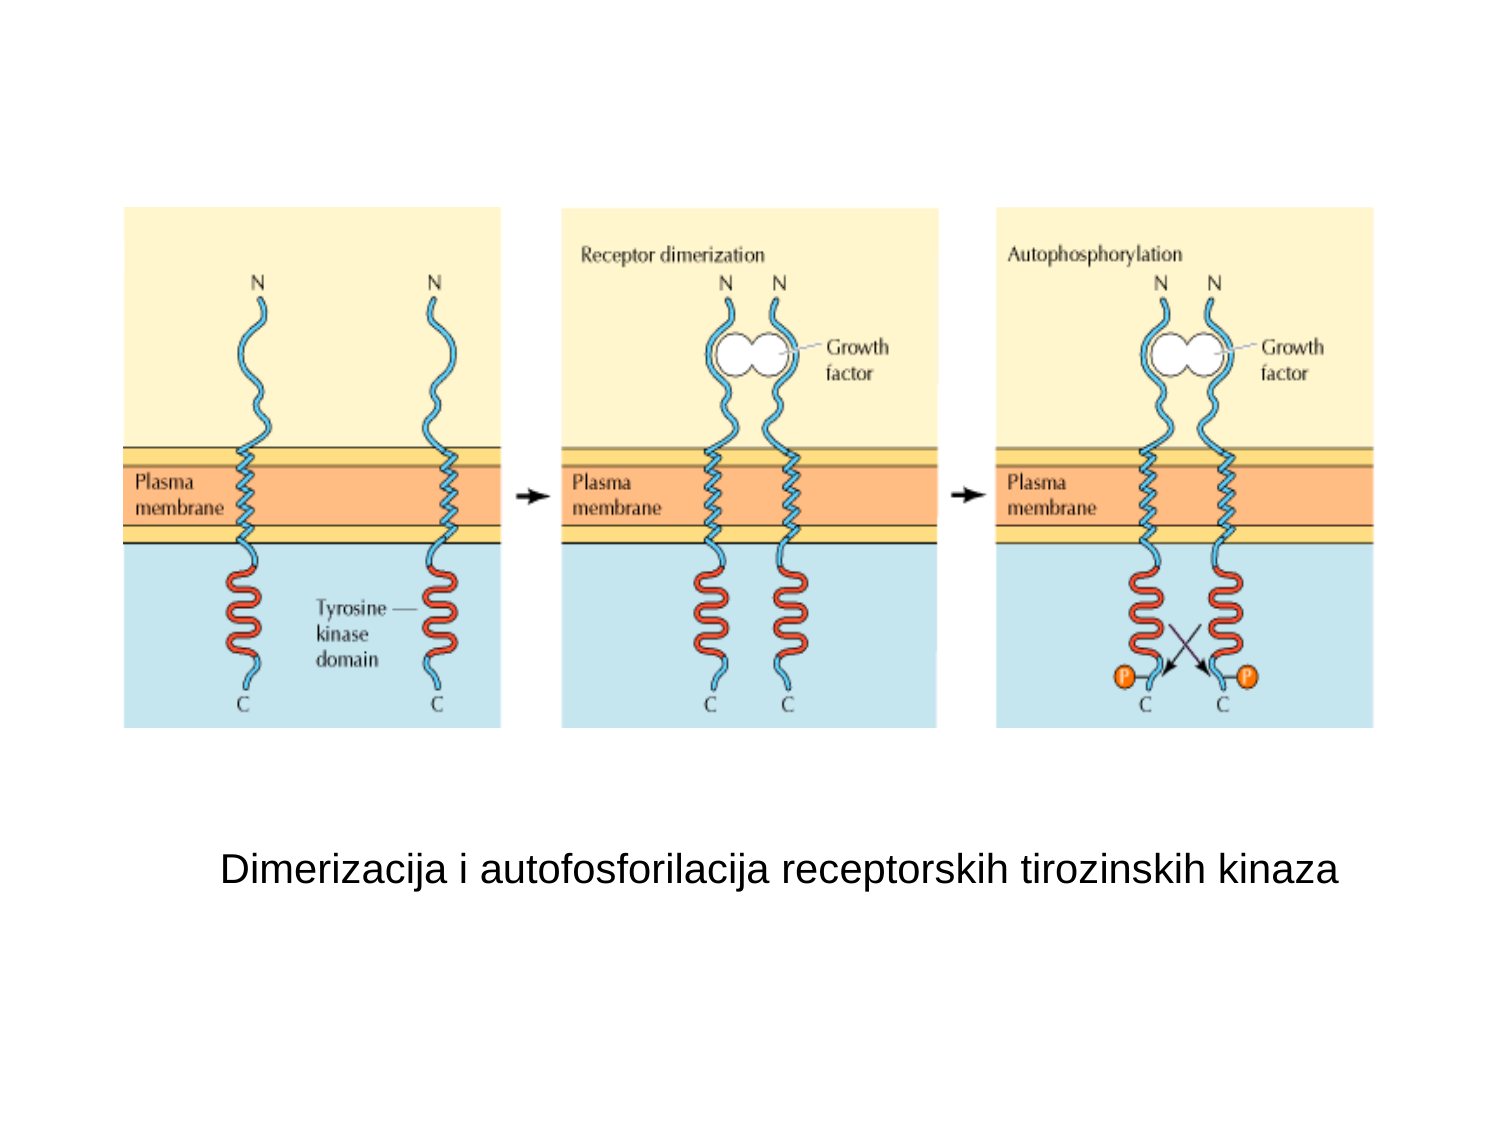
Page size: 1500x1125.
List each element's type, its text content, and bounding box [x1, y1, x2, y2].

text_box Dimerizacija i autofosforilacija receptorskih tirozinskih kinaza [205, 834, 1355, 899]
picture [123, 207, 1377, 729]
